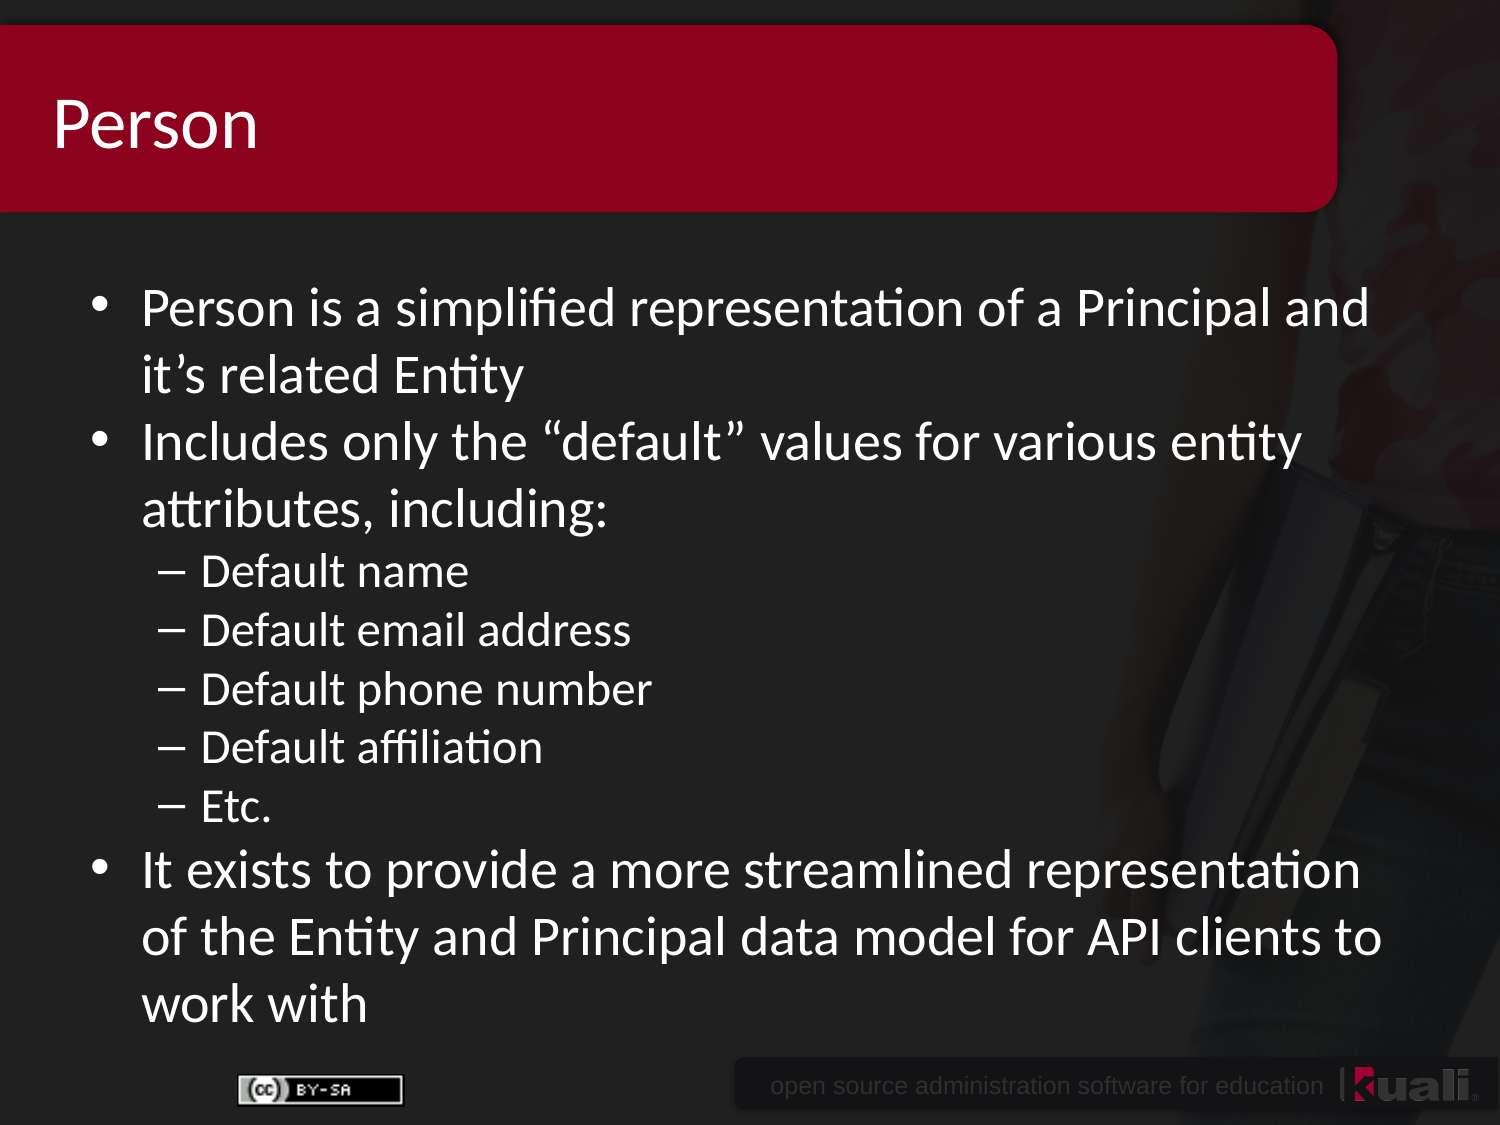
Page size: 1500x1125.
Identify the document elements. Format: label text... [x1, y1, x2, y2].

picture [237, 1074, 405, 1107]
title Person [37, 50, 1288, 188]
picture [1340, 1067, 1479, 1101]
list Person is a simplified representation of a Principal and it’s related Entity Includes only the “default” values for various entity attributes, including: Default name Default email address Default phone number Default affiliation Etc. It exists to provide a more streamlined representation of the Entity and Principal data model for API clients to work with [75, 262, 1425, 1050]
